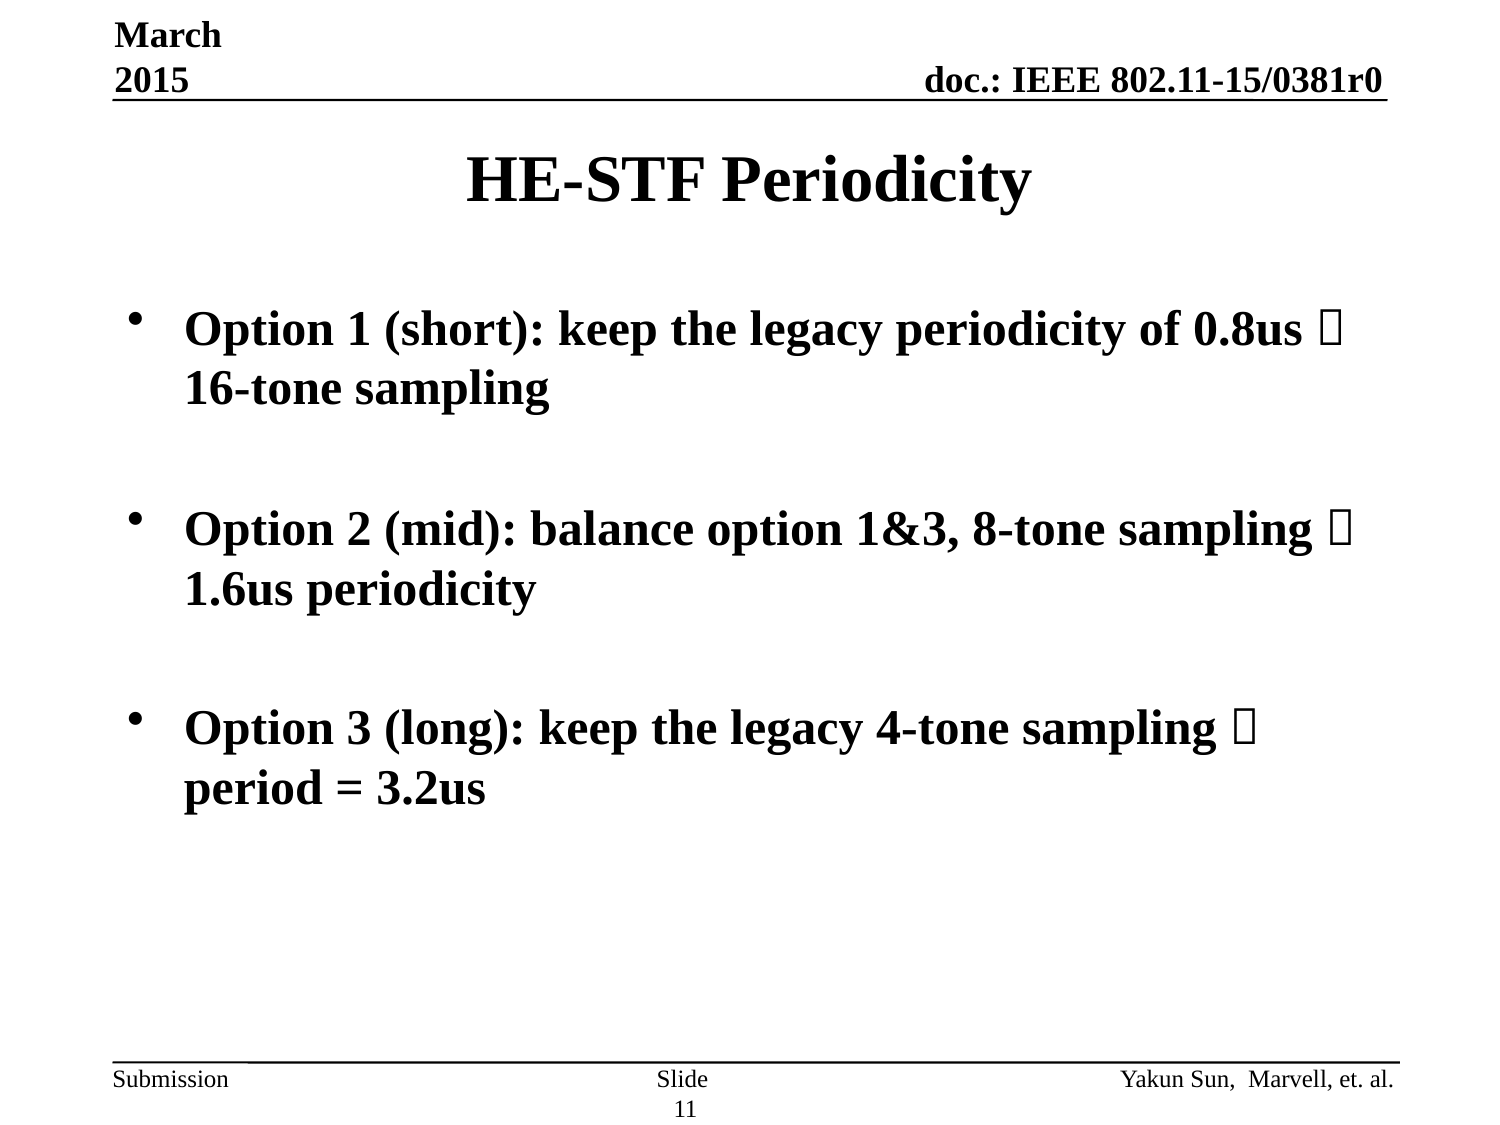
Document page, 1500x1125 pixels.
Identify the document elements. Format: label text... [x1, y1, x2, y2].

footer Yakun Sun, Marvell, et. al. [1112, 1062, 1395, 1093]
slide_number Slide 11 [650, 1062, 721, 1093]
list Option 1 (short): keep the legacy periodicity of 0.8us  16-tone sampling Option 2 (mid): balance option 1&3, 8-tone sampling  1.6us periodicity Option 3 (long): keep the legacy 4-tone sampling  period = 3.2us [112, 287, 1388, 1001]
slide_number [114, 54, 268, 101]
title HE-STF Periodicity [112, 112, 1388, 238]
